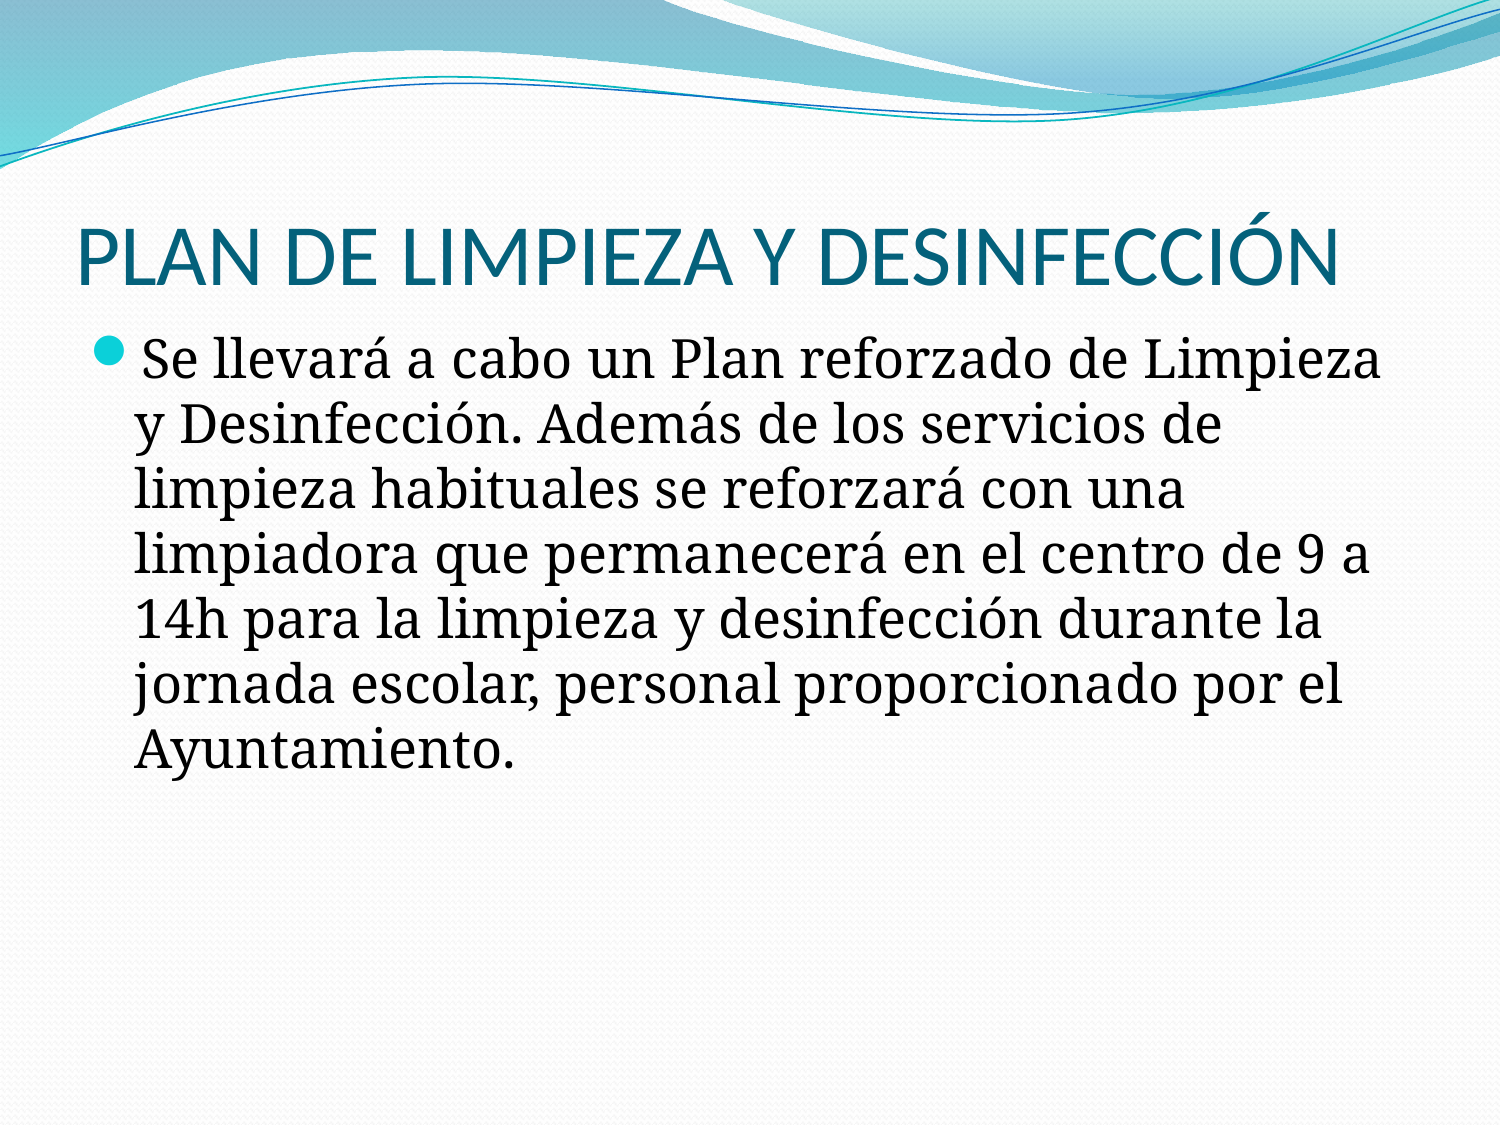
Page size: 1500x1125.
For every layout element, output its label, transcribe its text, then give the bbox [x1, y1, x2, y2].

list Se llevará a cabo un Plan reforzado de Limpieza y Desinfección. Además de los servicios de limpieza habituales se reforzará con una limpiadora que permanecerá en el centro de 9 a 14h para la limpieza y desinfección durante la jornada escolar, personal proporcionado por el Ayuntamiento. [75, 317, 1425, 1038]
title PLAN DE LIMPIEZA Y DESINFECCIÓN [75, 115, 1425, 303]
